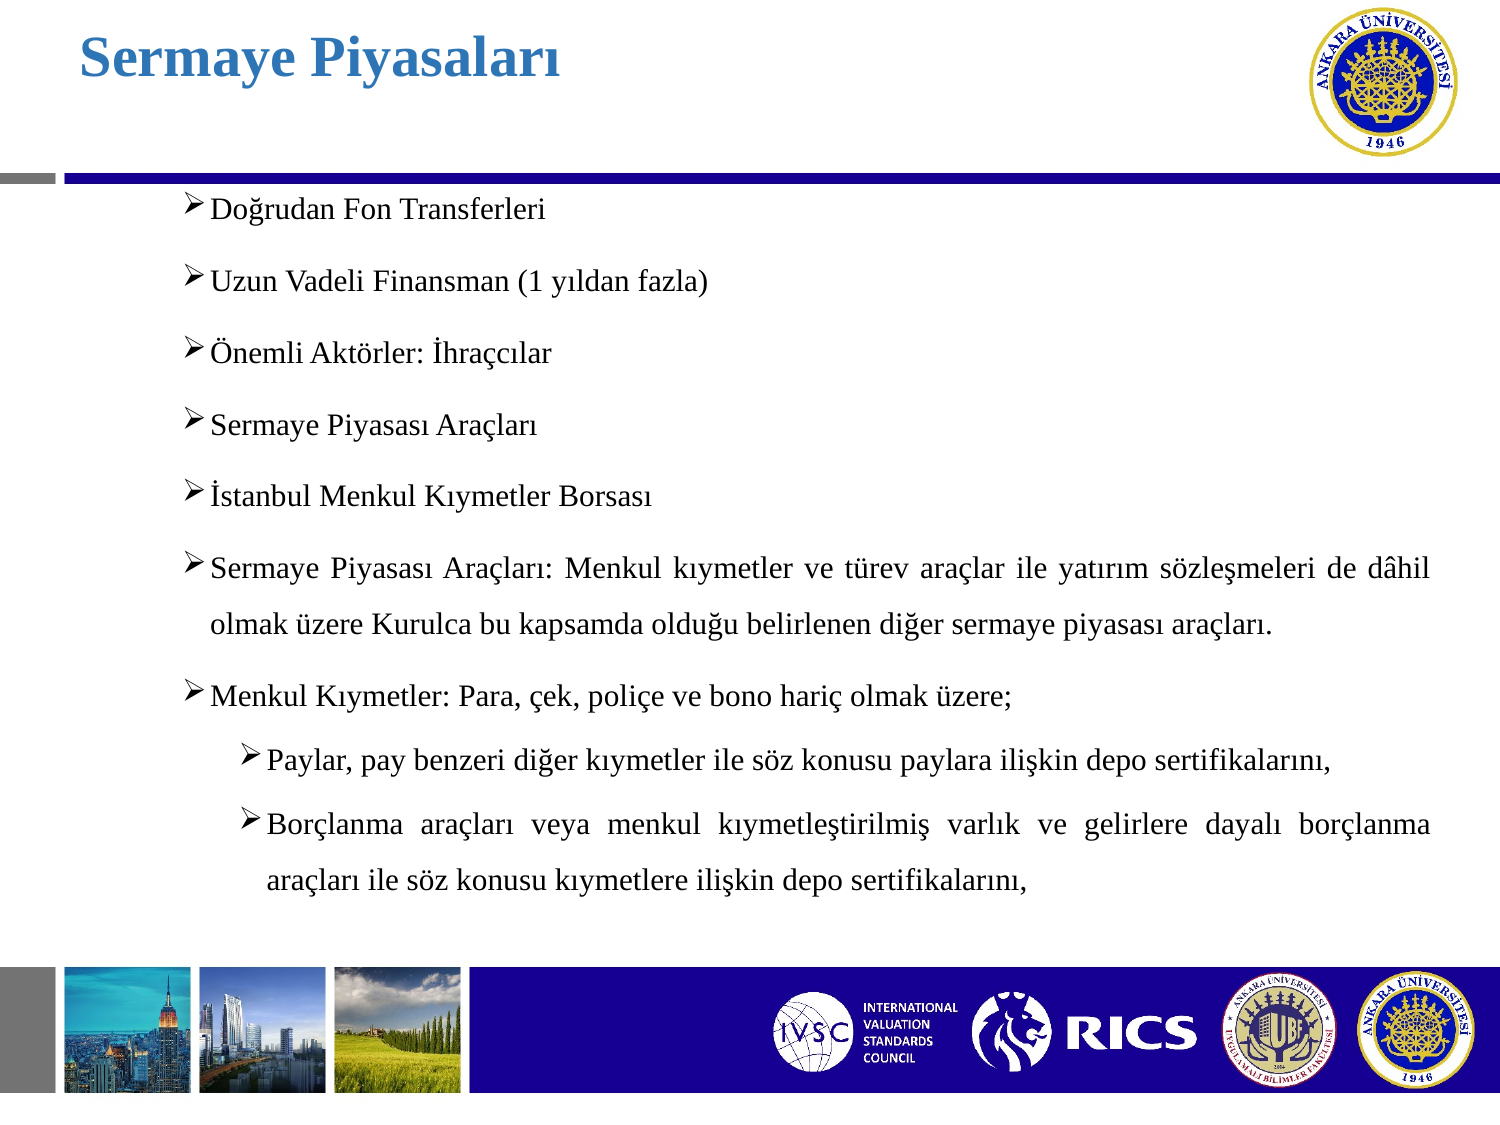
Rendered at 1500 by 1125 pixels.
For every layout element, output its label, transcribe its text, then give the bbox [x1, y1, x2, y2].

picture [0, 0, 1500, 1125]
title Sermaye Piyasaları [64, 18, 1319, 172]
list Doğrudan Fon Transferleri Uzun Vadeli Finansman (1 yıldan fazla) Önemli Aktörler: İhraçcılar Sermaye Piyasası Araçları İstanbul Menkul Kıymetler Borsası Sermaye Piyasası Araçları: Menkul kıymetler ve türev araçlar ile yatırım sözleşmeleri de dâhil olmak üzere Kurulca bu kapsamda olduğu belirlenen diğer sermaye piyasası araçları. Menkul Kıymetler: Para, çek, poliçe ve bono hariç olmak üzere; Paylar, pay benzeri diğer kıymetler ile söz konusu paylara ilişkin depo sertifikalarını, Borçlanma araçları veya menkul kıymetleştirilmiş varlık ve gelirlere dayalı borçlanma araçları ile söz konusu kıymetlere ilişkin depo sertifikalarını, [167, 162, 1448, 960]
